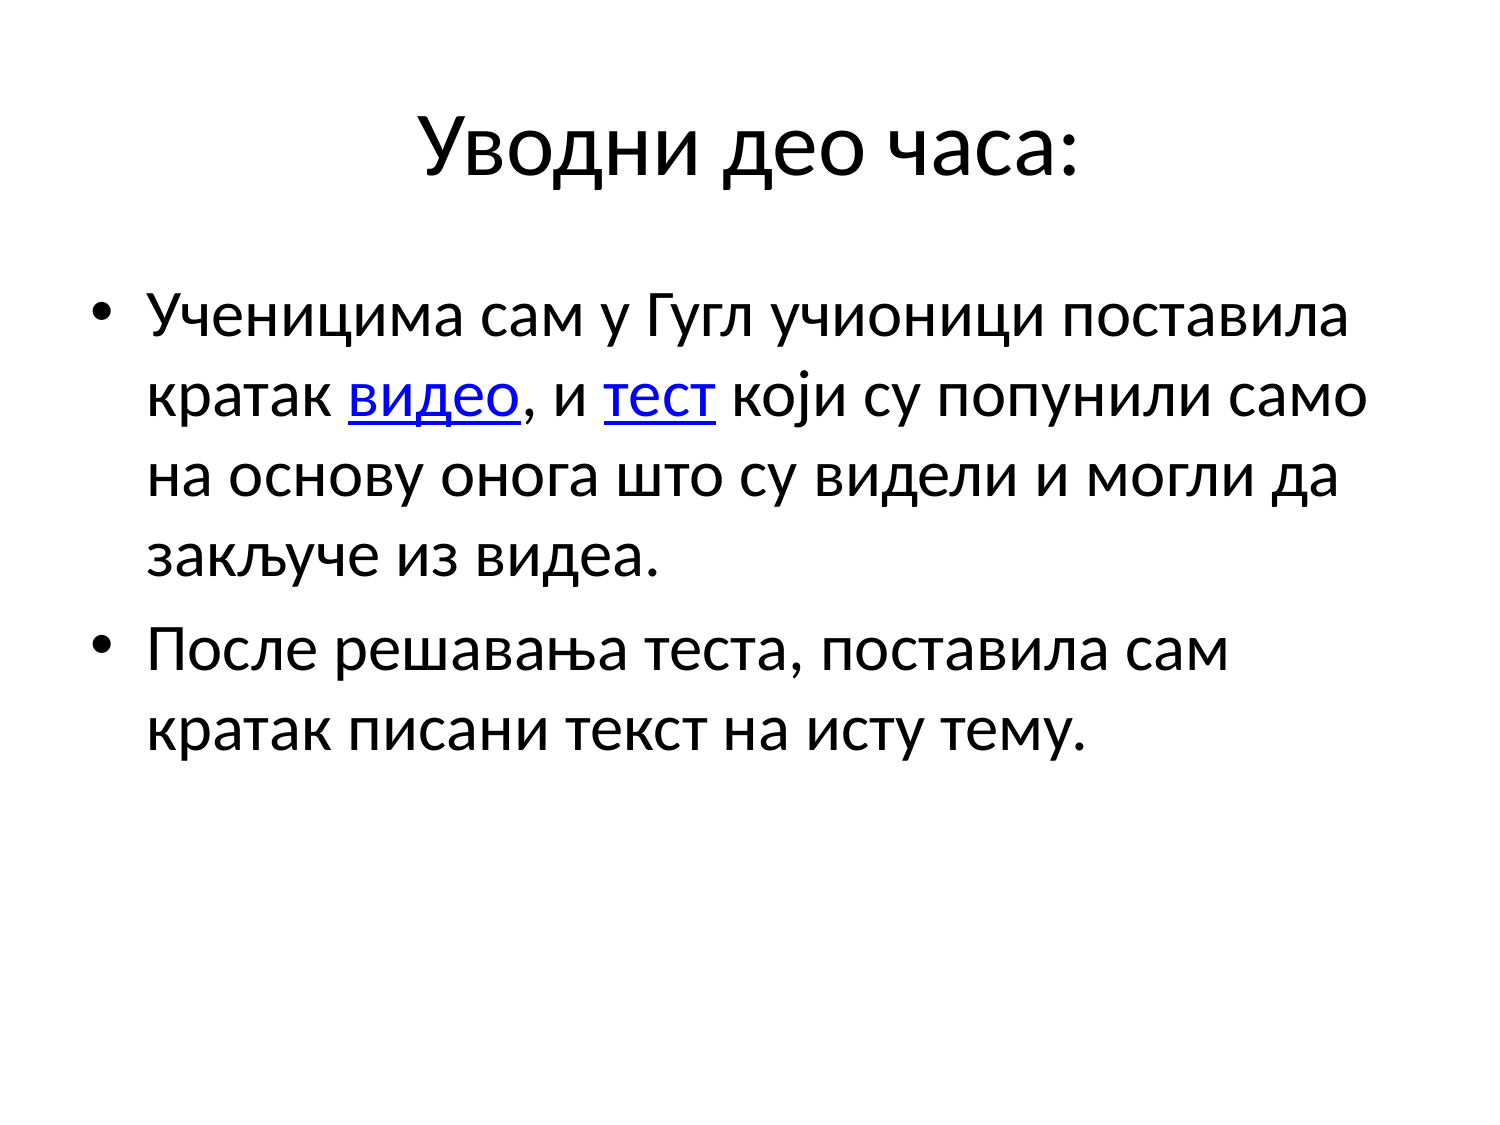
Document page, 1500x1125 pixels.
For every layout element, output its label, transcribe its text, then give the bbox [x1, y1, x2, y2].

list Ученицима сам у Гугл учионици поставила кратак видео, и тест који су попунили само на основу онога што су видели и могли да закључе из видеа. После решавања теста, поставила сам кратак писани текст на исту тему. [75, 262, 1425, 1005]
title Уводни део часа: [75, 45, 1425, 233]
